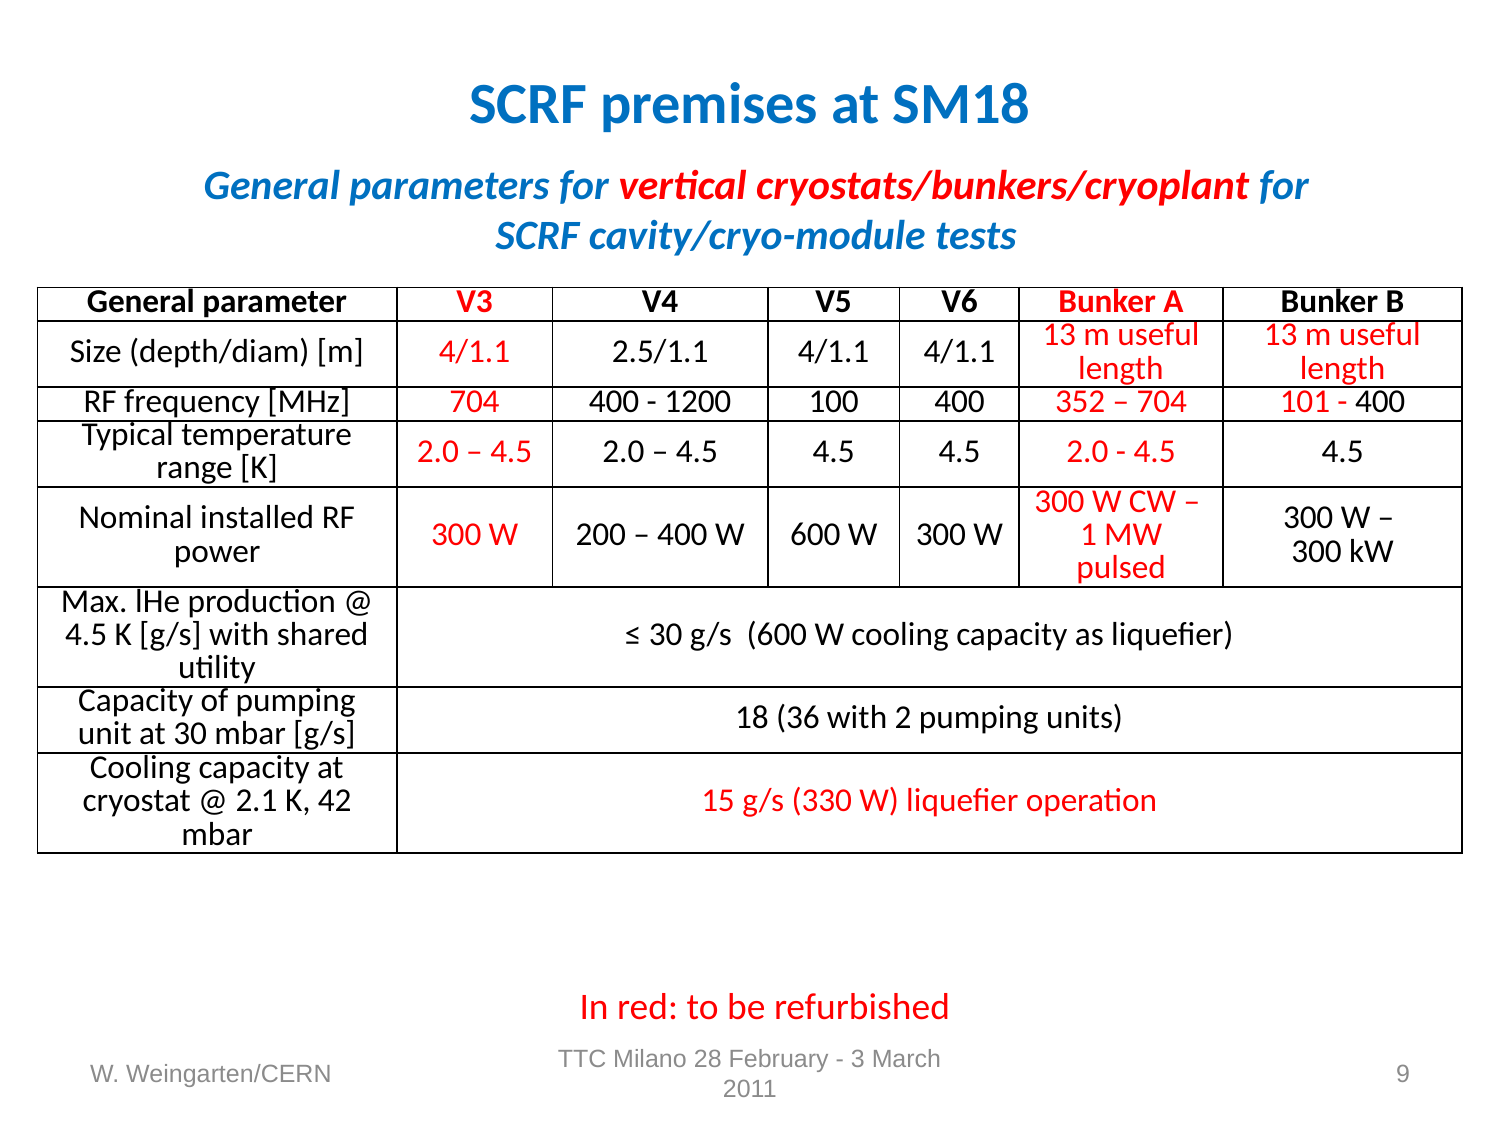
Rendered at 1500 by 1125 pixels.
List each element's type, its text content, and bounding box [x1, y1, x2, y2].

table_header V6 [900, 288, 1018, 320]
table_cell 704 [398, 388, 552, 420]
table_cell RF frequency [MHz] [38, 388, 396, 420]
table_cell 2.0 – 4.5 [398, 422, 552, 486]
table_cell 600 W [769, 488, 899, 586]
table_cell 2.5/1.1 [553, 322, 767, 386]
title SCRF premises at SM18 [75, 24, 1425, 175]
table_cell 300 W [900, 488, 1018, 586]
table_header General parameter [38, 288, 396, 320]
table_cell 400 [900, 388, 1018, 420]
table_header V5 [769, 288, 899, 320]
table_cell Capacity of pumping unit at 30 mbar [g/s] [38, 688, 396, 752]
table_cell 18 (36 with 2 pumping units) [398, 688, 1461, 752]
footer TTC Milano 28 February - 3 March 2011 [512, 1042, 988, 1103]
table_cell 400 - 1200 [553, 388, 767, 420]
text_box In red: to be refurbished [564, 974, 966, 1035]
table_cell 4.5 [1224, 422, 1461, 486]
table_cell 4/1.1 [900, 322, 1018, 386]
table_cell ≤ 30 g/s (600 W cooling capacity as liquefier) [398, 588, 1461, 686]
table_header Bunker B [1224, 288, 1461, 320]
table_cell Size (depth/diam) [m] [38, 322, 396, 386]
table_cell 300 W – 300 kW [1224, 488, 1461, 586]
table_cell 2.0 – 4.5 [553, 422, 767, 486]
table_cell 300 W CW – 1 MW pulsed [1020, 488, 1222, 586]
text_box General parameters for vertical cryostats/bunkers/cryoplant for SCRF cavity/cryo-module tests [187, 150, 1325, 266]
table_cell Typical temperature range [K] [38, 422, 396, 486]
table_cell 352 – 704 [1020, 388, 1222, 420]
table_cell 15 g/s (330 W) liquefier operation [398, 754, 1461, 852]
table_cell 13 m useful length [1020, 322, 1222, 386]
slide_number 9 [1074, 1042, 1425, 1103]
table_cell 2.0 - 4.5 [1020, 422, 1222, 486]
table_cell 300 W [398, 488, 552, 586]
table_cell Nominal installed RF power [38, 488, 396, 586]
slide_number W. Weingarten/CERN [75, 1042, 425, 1103]
table_cell 13 m useful length [1224, 322, 1461, 386]
table_cell 100 [769, 388, 899, 420]
table_cell 4/1.1 [398, 322, 552, 386]
table_header V4 [553, 288, 767, 320]
table_cell 200 – 400 W [553, 488, 767, 586]
table_cell 4.5 [900, 422, 1018, 486]
table_cell 4/1.1 [769, 322, 899, 386]
table_cell 4.5 [769, 422, 899, 486]
table_cell Max. lHe production @ 4.5 K [g/s] with shared utility [38, 588, 396, 686]
table_header Bunker A [1020, 288, 1222, 320]
table_header V3 [398, 288, 552, 320]
table_cell 101 - 400 [1224, 388, 1461, 420]
table_cell Cooling capacity at cryostat @ 2.1 K, 42 mbar [38, 754, 396, 852]
